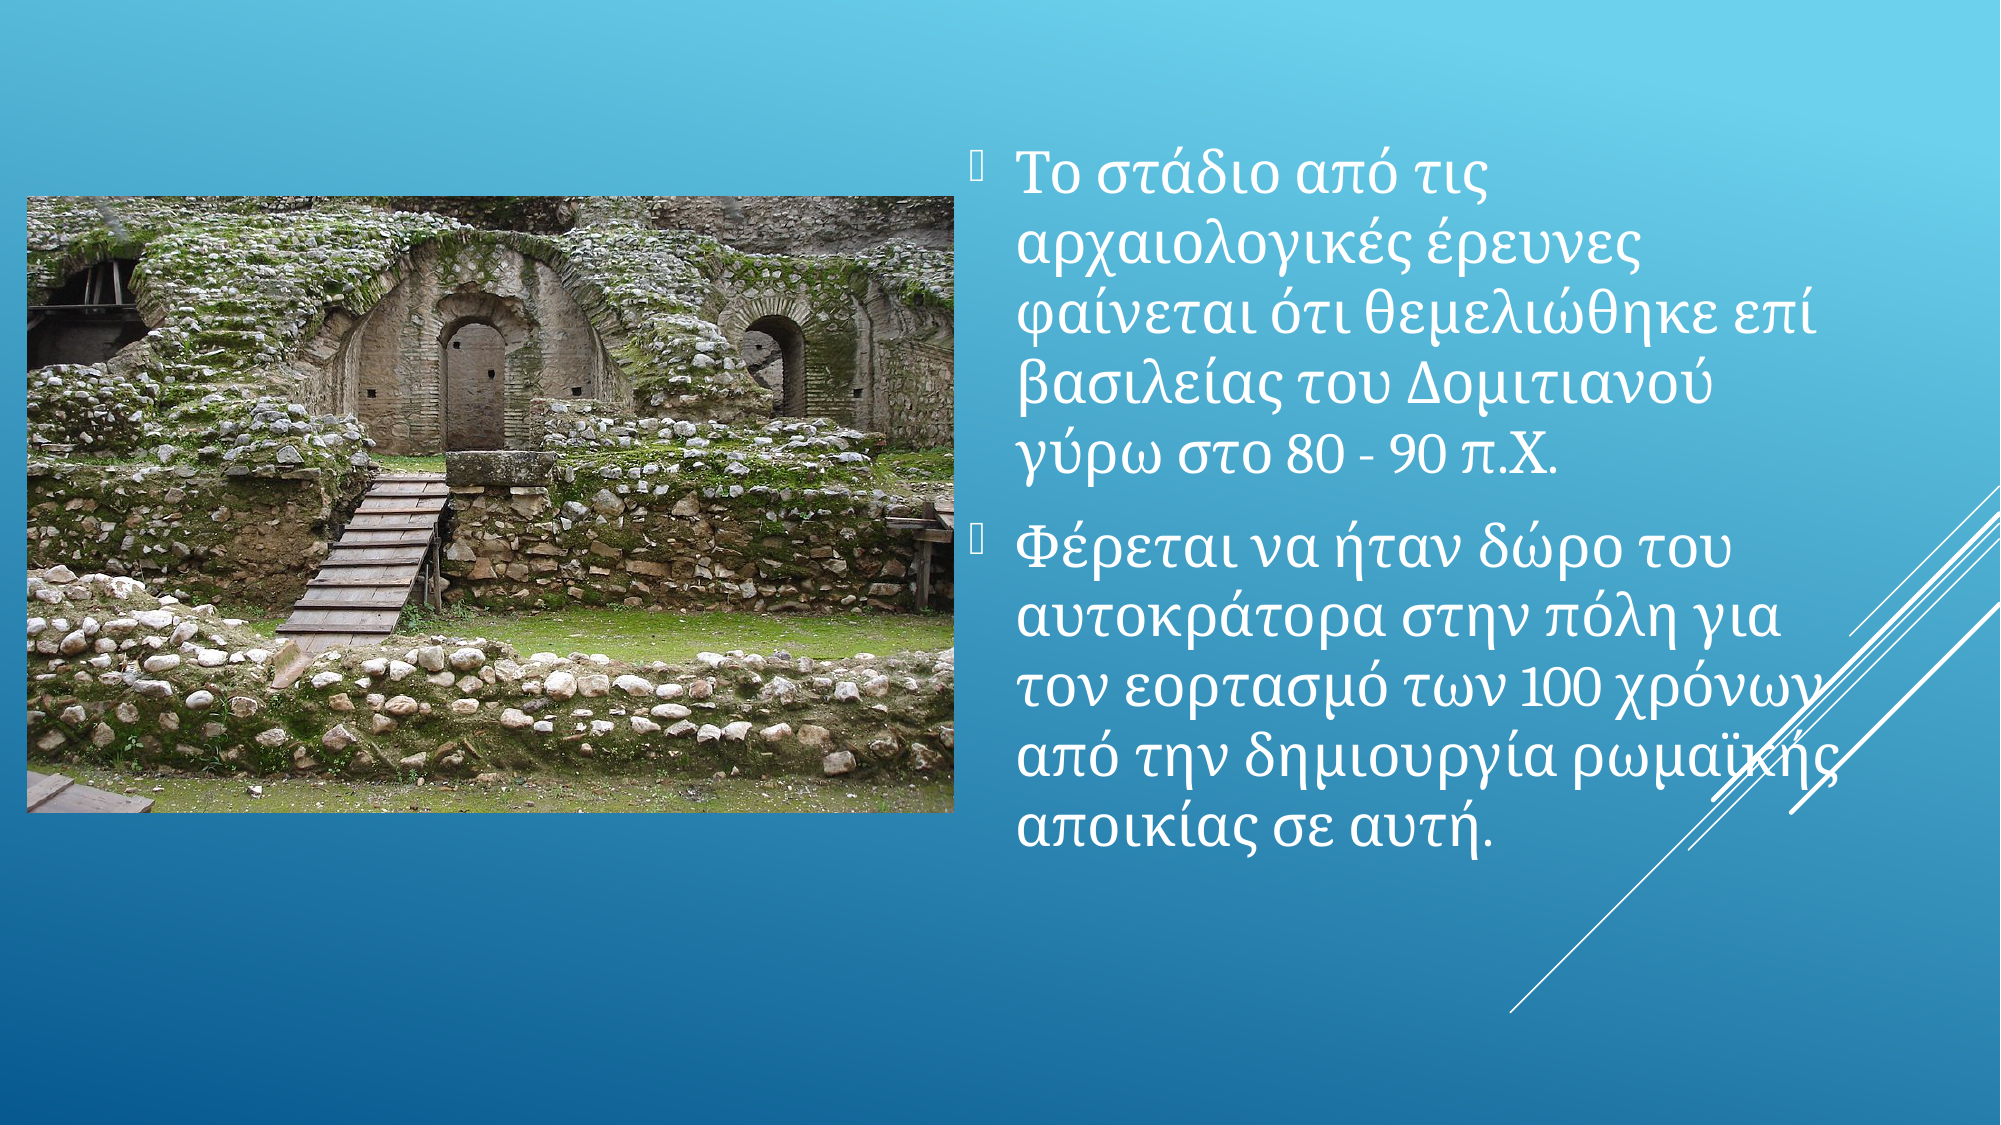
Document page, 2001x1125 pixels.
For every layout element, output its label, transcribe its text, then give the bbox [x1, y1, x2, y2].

list Το στάδιο από τις αρχαιολογικές έρευνες φαίνεται ότι θεμελιώθηκε επί βασιλείας του Δομιτιανού γύρω στο 80 - 90 π.Χ. Φέρεται να ήταν δώρο του αυτοκράτορα στην πόλη για τον εορτασμό των 100 χρόνων από την δημιουργία ρωμαϊκής αποικίας σε αυτή. [953, 124, 1887, 940]
picture [27, 196, 955, 814]
